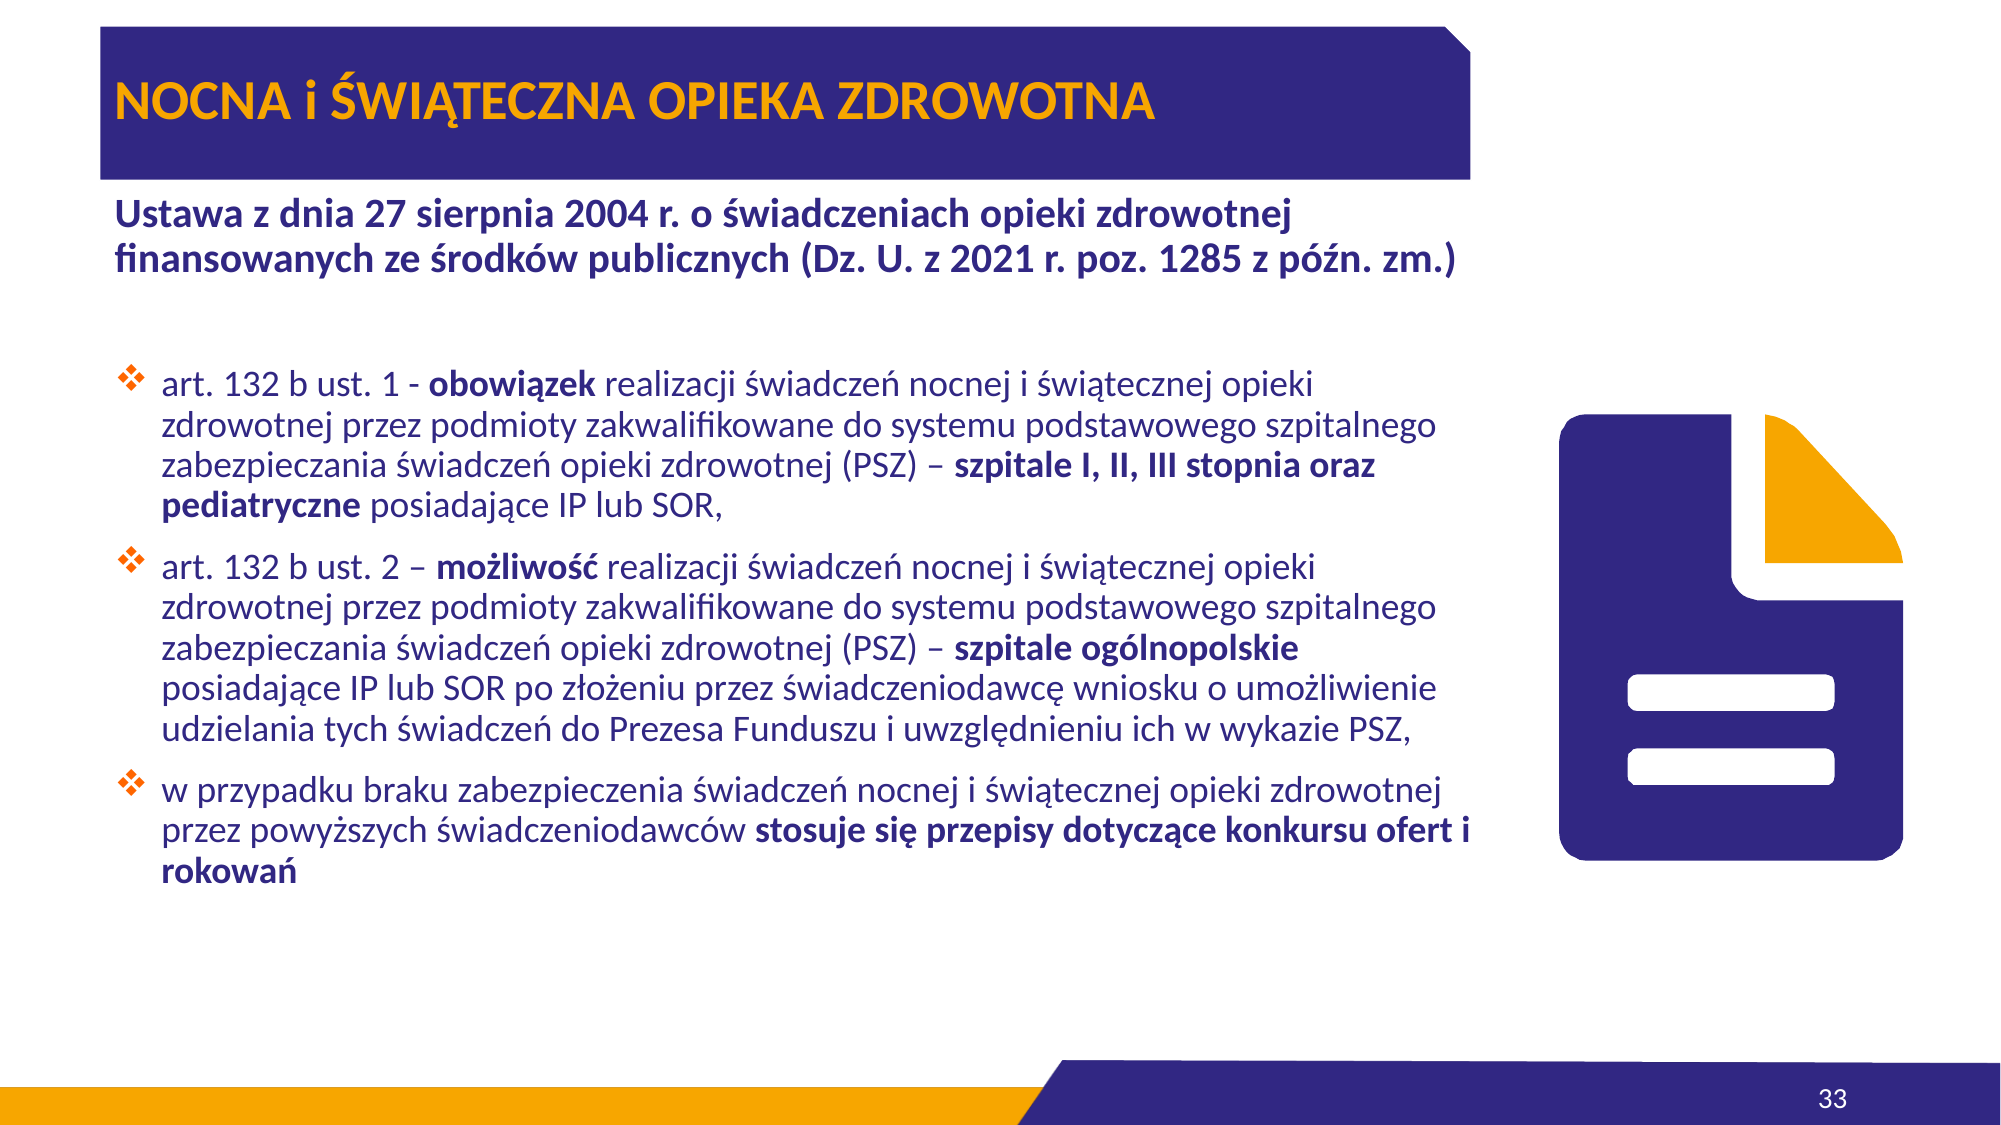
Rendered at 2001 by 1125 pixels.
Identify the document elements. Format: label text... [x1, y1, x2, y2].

picture [0, 1060, 2001, 1125]
text_box [1559, 414, 1904, 861]
text_box [1765, 414, 1904, 564]
title NOCNA i ŚWIĄTECZNA OPIEKA ZDROWOTNA [99, 21, 1226, 181]
text_box Ustawa z dnia 27 sierpnia 2004 r. o świadczeniach opieki zdrowotnej finansowanych ze środków publicznych (Dz. U. z 2021 r. poz. 1285 z późn. zm.) art. 132 b ust. 1 - obowiązek realizacji świadczeń nocnej i świątecznej opieki zdrowotnej przez podmioty zakwalifikowane do systemu podstawowego szpitalnego zabezpieczania świadczeń opieki zdrowotnej (PSZ) – szpitale I, II, III stopnia oraz pediatryczne posiadające IP lub SOR, art. 132 b ust. 2 – możliwość realizacji świadczeń nocnej i świątecznej opieki zdrowotnej przez podmioty zakwalifikowane do systemu podstawowego szpitalnego zabezpieczania świadczeń opieki zdrowotnej (PSZ) – szpitale ogólnopolskie posiadające IP lub SOR po złożeniu przez świadczeniodawcę wniosku o umożliwienie udzielania tych świadczeń do Prezesa Funduszu i uwzględnieniu ich w wykazie PSZ, w przypadku braku zabezpieczenia świadczeń nocnej i świątecznej opieki zdrowotnej przez powyższych świadczeniodawców stosuje się przepisy dotyczące konkursu ofert i rokowań [99, 184, 1502, 1011]
text_box [1226, 25, 1472, 181]
